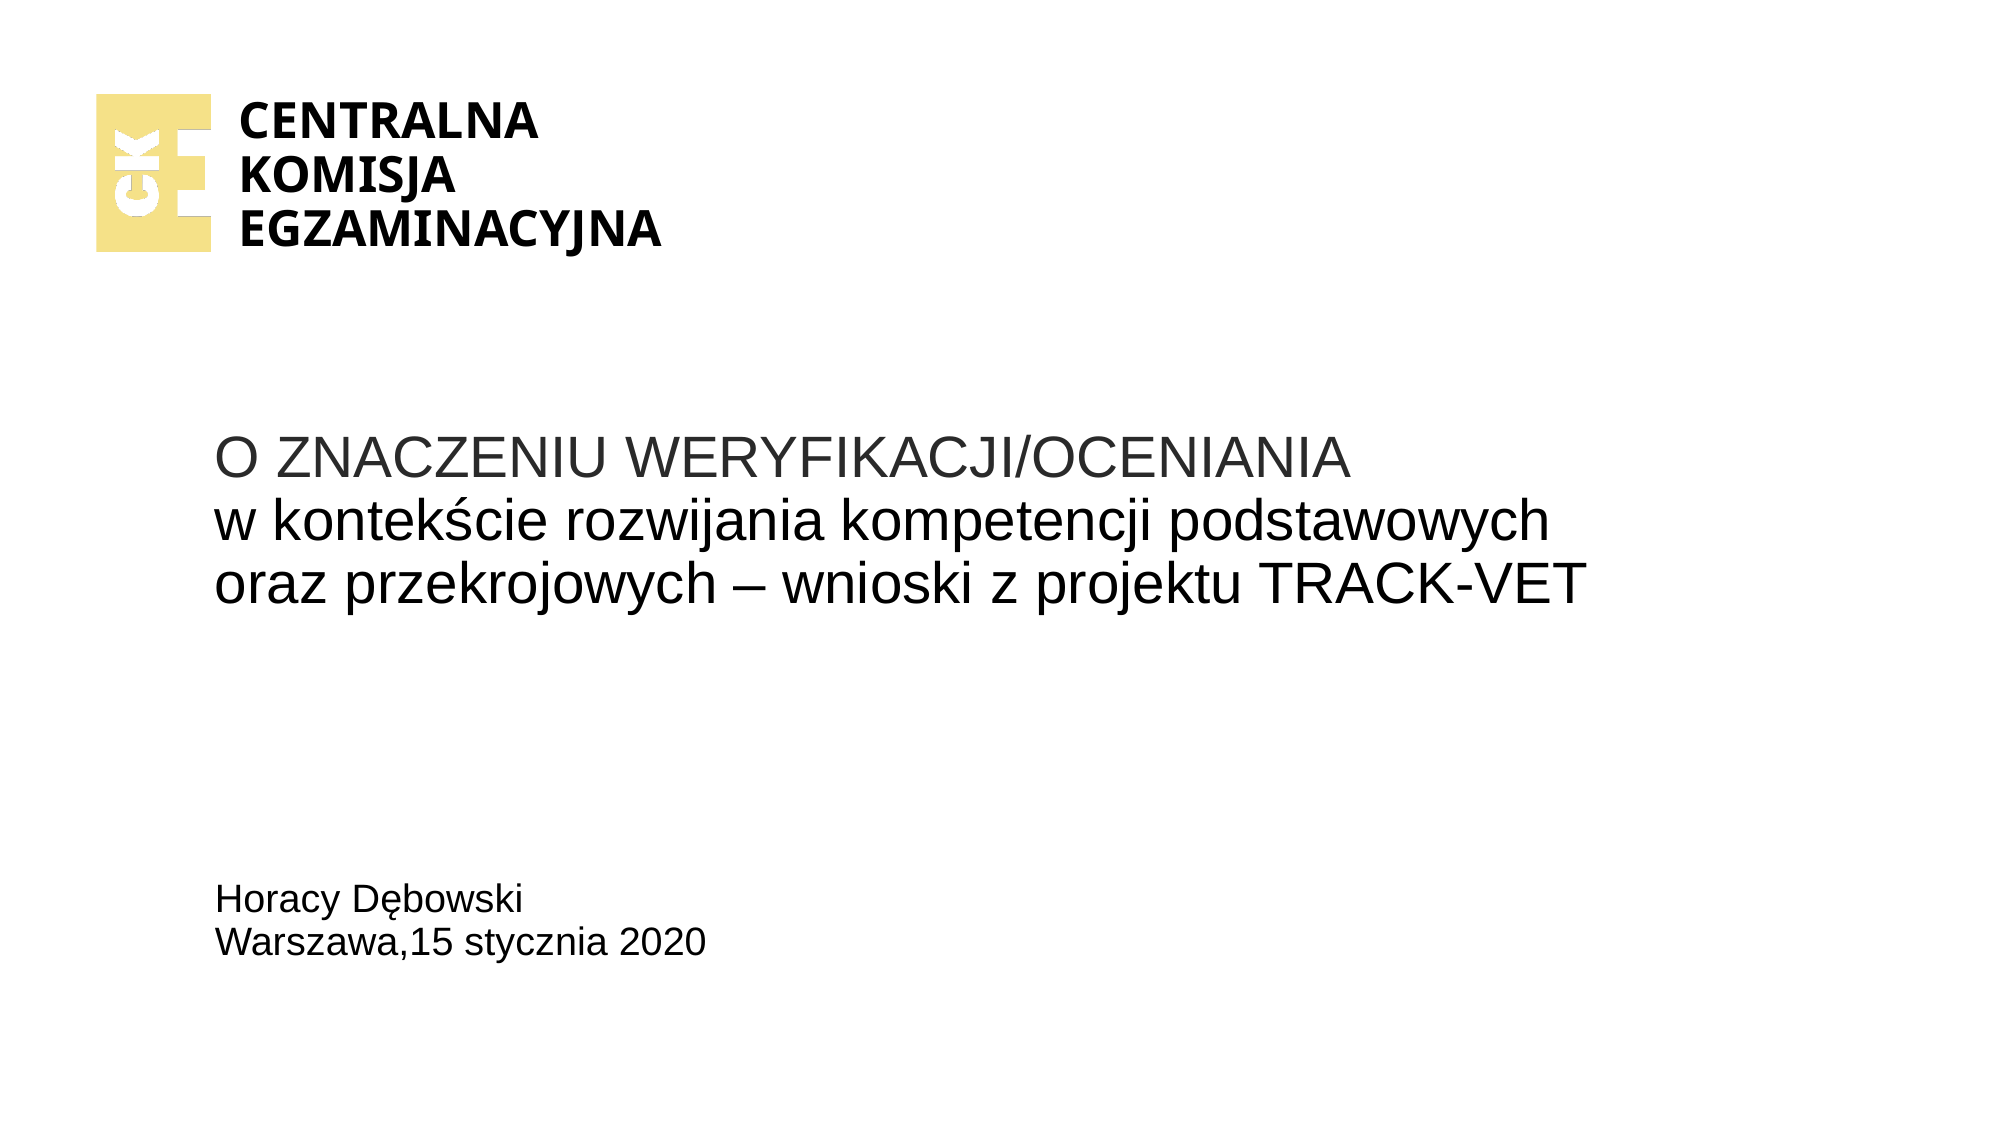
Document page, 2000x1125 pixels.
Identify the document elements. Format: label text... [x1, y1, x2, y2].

subtitle Horacy Dębowski Warszawa,15 stycznia 2020 [199, 871, 1488, 1059]
text_box CENTRALNA KOMISJA EGZAMINACYJNA [236, 87, 678, 265]
title O Znaczeniu weryfikacji/oceniania w kontekście rozwijania kompetencji podstawowych oraz przekrojowych – wnioski z projektu TRACK-VET [199, 299, 1957, 800]
picture [66, 66, 236, 288]
